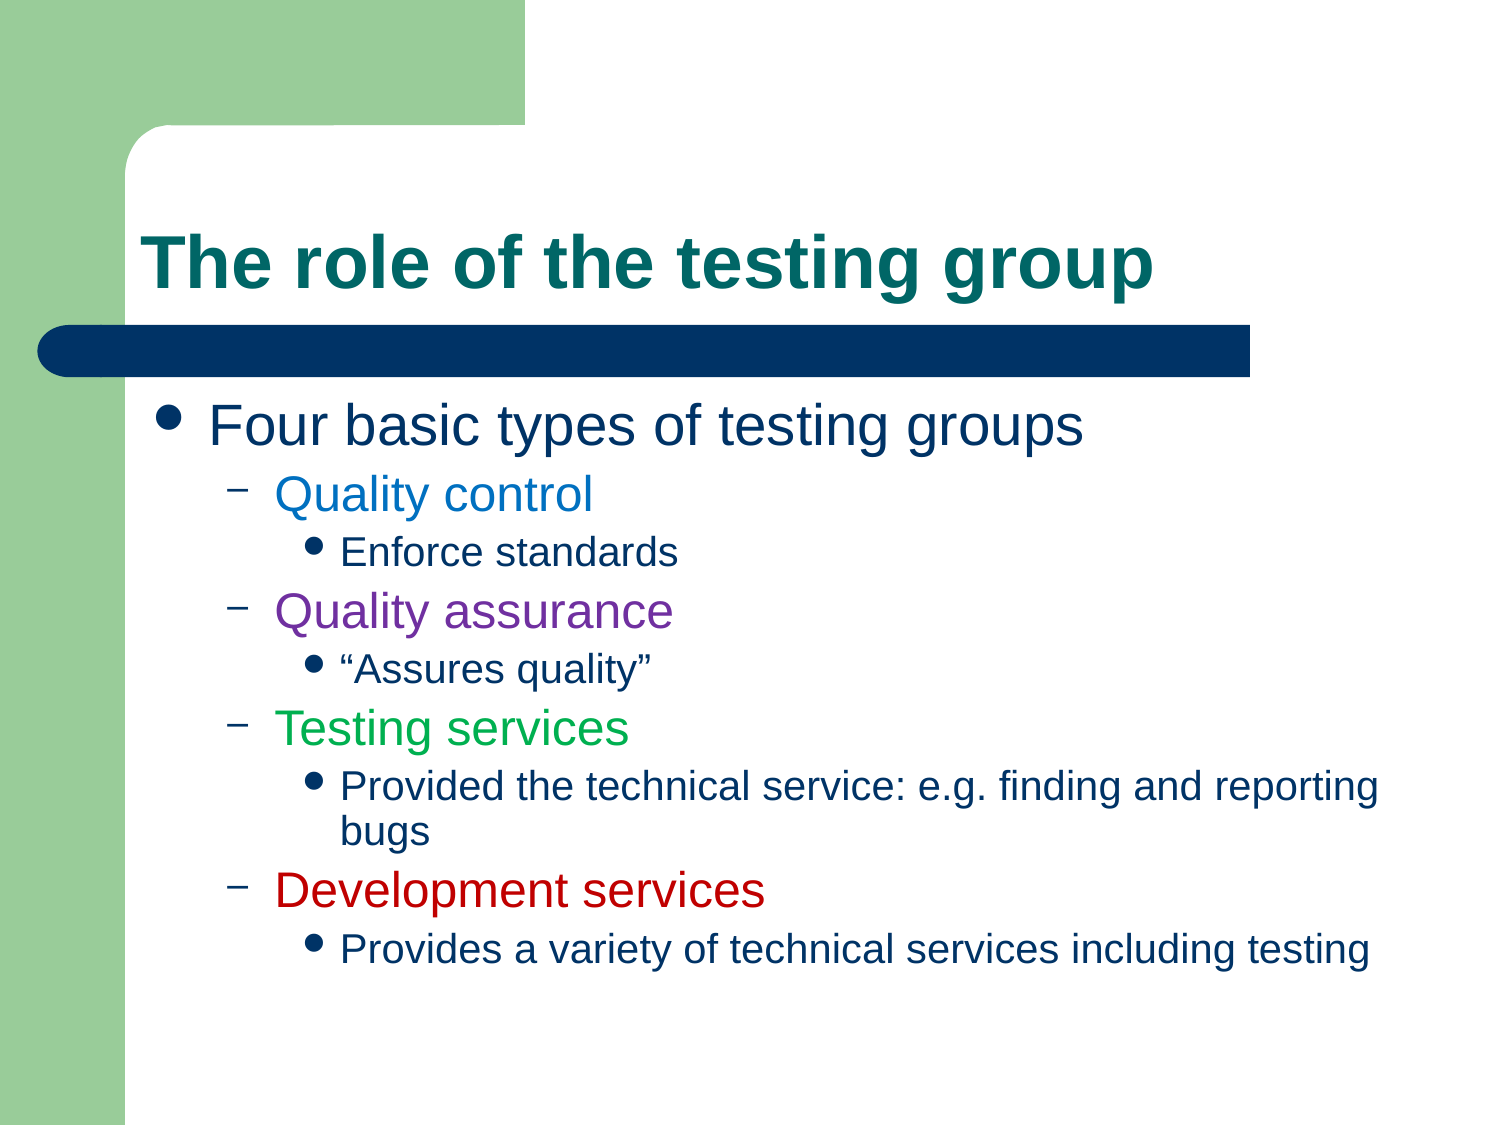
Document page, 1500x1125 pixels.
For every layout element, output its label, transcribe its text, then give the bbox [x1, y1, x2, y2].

title The role of the testing group [124, 124, 1426, 313]
list Four basic types of testing groups Quality control Enforce standards Quality assurance “Assures quality” Testing services Provided the technical service: e.g. finding and reporting bugs Development services Provides a variety of technical services including testing [137, 387, 1400, 999]
